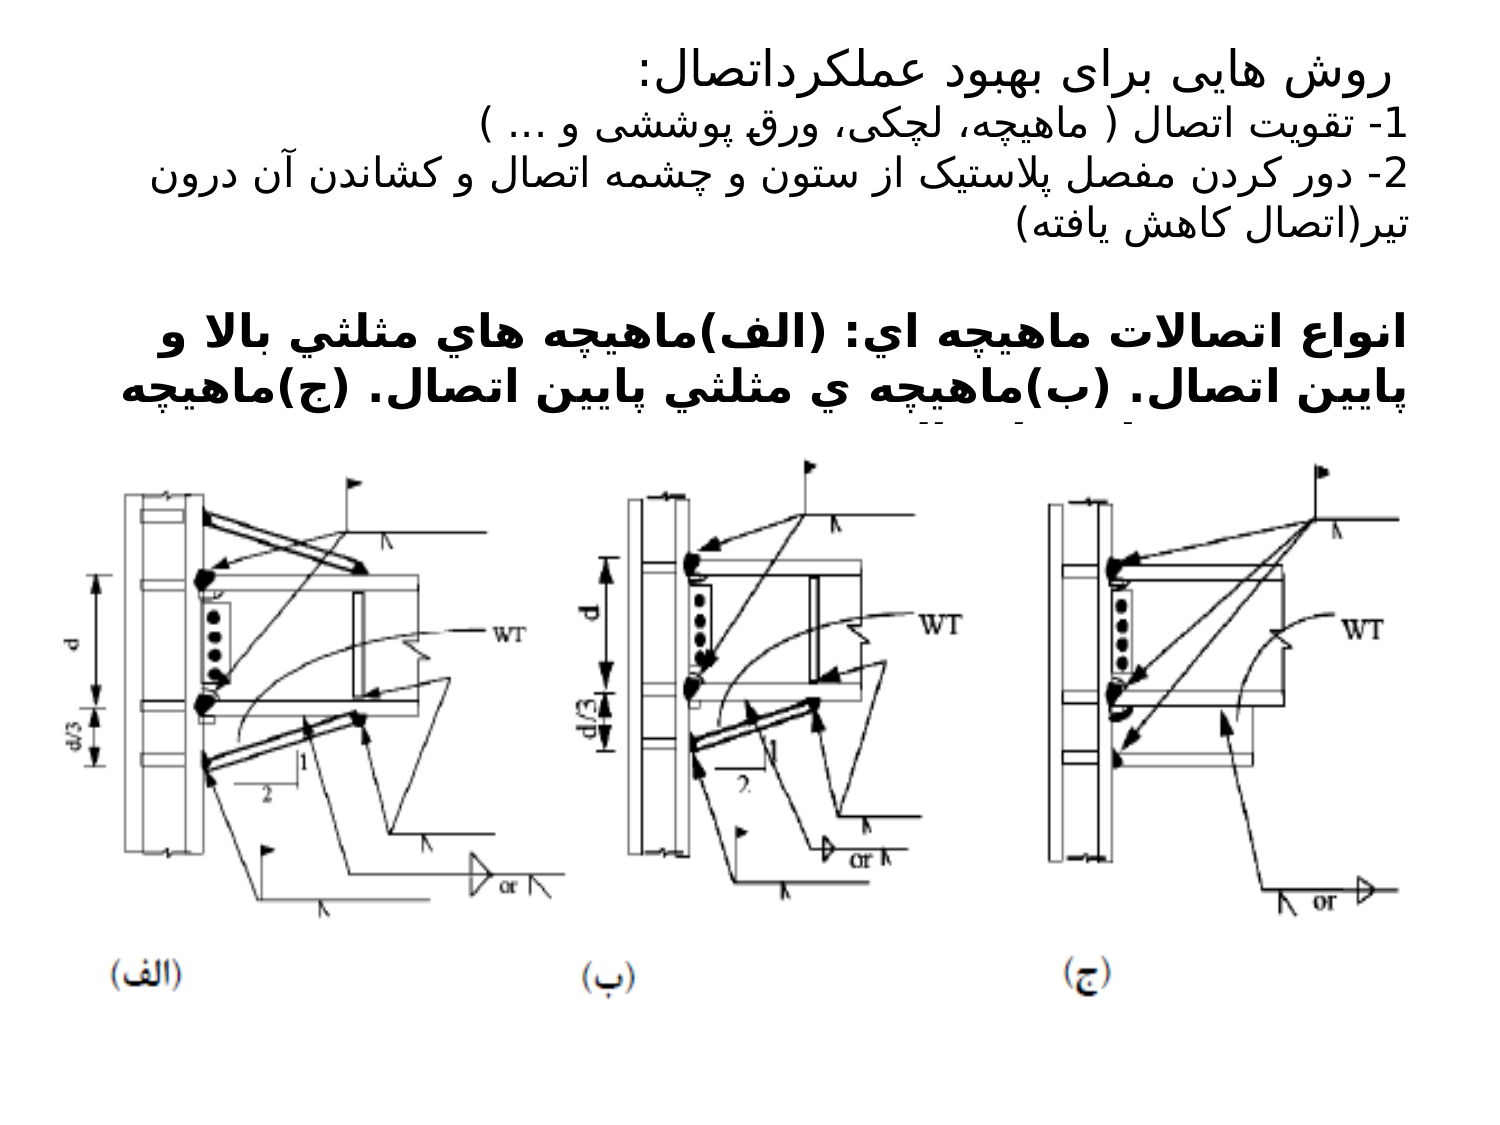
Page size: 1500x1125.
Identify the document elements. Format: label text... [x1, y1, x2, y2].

title روش هایی برای بهبود عملکرداتصال: 1- تقویت اتصال ( ماهیچه، لچکی، ورق پوششی و ... ) 2- دور کردن مفصل پلاستیک از ستون و چشمه اتصال و کشاندن آن درون تیر(اتصال کاهش یافته) انواع اتصالات ماهيچه اي: (الف)ماهيچه هاي مثلثي بالا و پايين اتصال. (ب)ماهيچه ي مثلثي پايين اتصال. (ج)ماهيچه ي مستقيم پايين اتصال. [75, 45, 1425, 233]
picture [62, 424, 1438, 1007]
